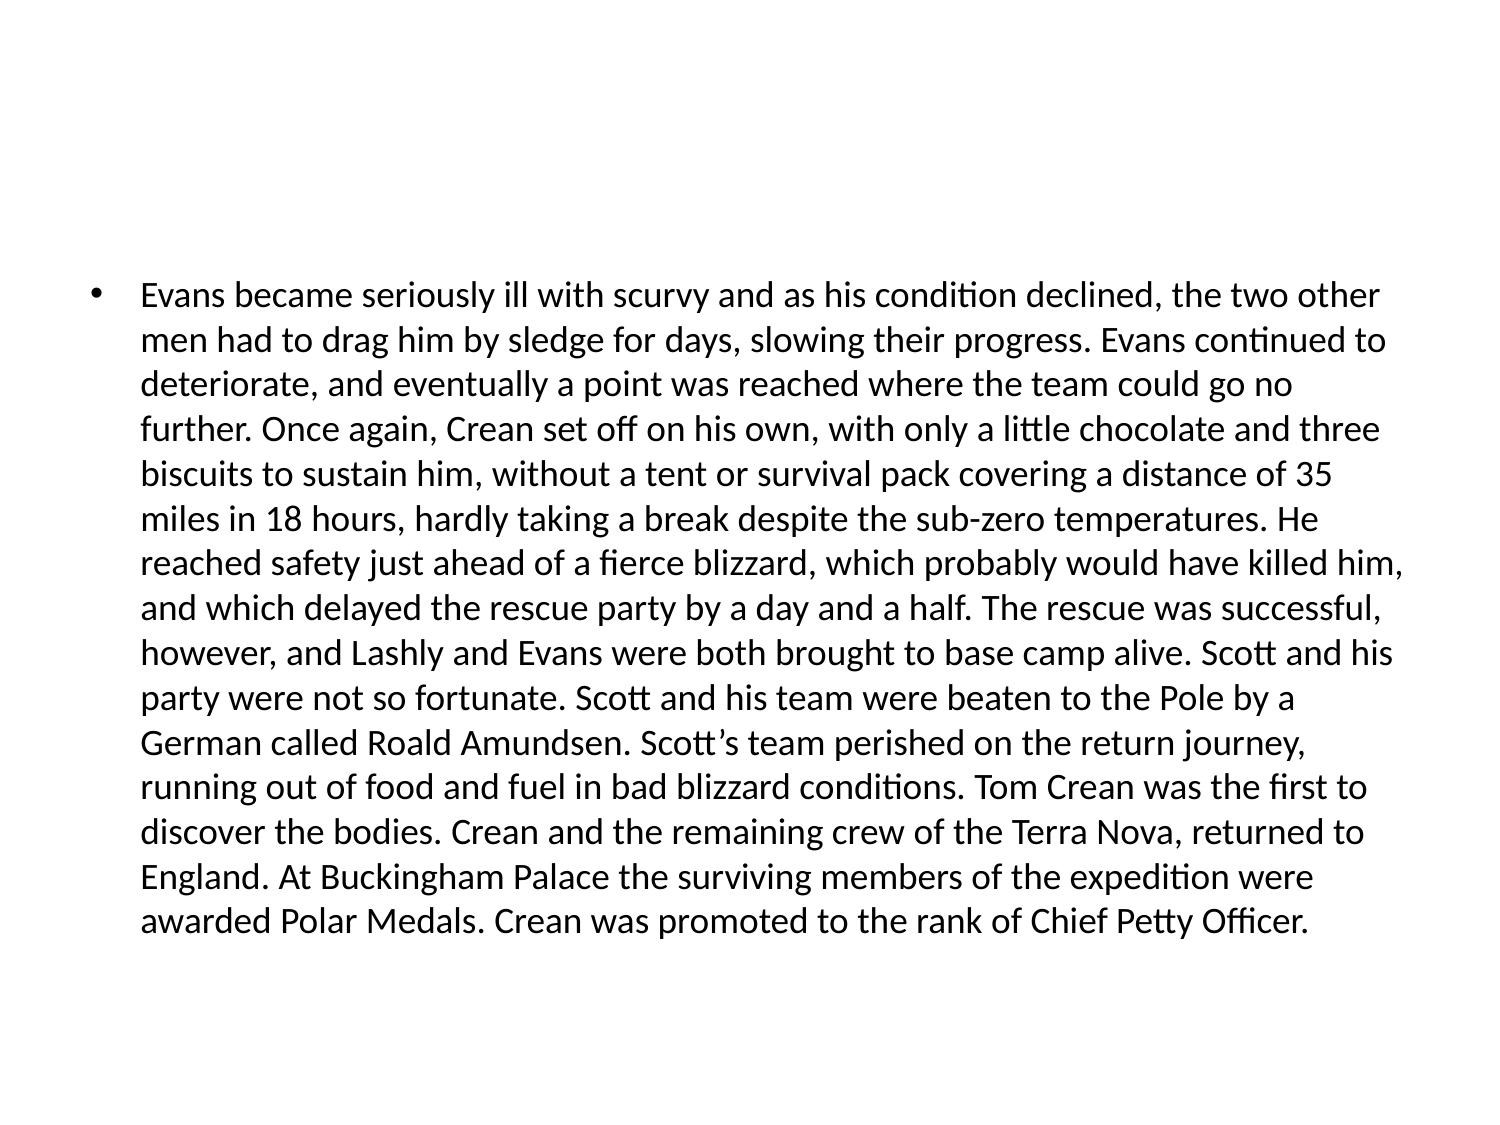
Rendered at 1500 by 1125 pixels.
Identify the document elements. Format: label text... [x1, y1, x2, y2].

list Evans became seriously ill with scurvy and as his condition declined, the two other men had to drag him by sledge for days, slowing their progress. Evans continued to deteriorate, and eventually a point was reached where the team could go no further. Once again, Crean set off on his own, with only a little chocolate and three biscuits to sustain him, without a tent or survival pack covering a distance of 35 miles in 18 hours, hardly taking a break despite the sub-zero temperatures. He reached safety just ahead of a fierce blizzard, which probably would have killed him, and which delayed the rescue party by a day and a half. The rescue was successful, however, and Lashly and Evans were both brought to base camp alive. Scott and his party were not so fortunate. Scott and his team were beaten to the Pole by a German called Roald Amundsen. Scott’s team perished on the return journey, running out of food and fuel in bad blizzard conditions. Tom Crean was the first to discover the bodies. Crean and the remaining crew of the Terra Nova, returned to England. At Buckingham Palace the surviving members of the expedition were awarded Polar Medals. Crean was promoted to the rank of Chief Petty Officer. [75, 262, 1425, 1005]
